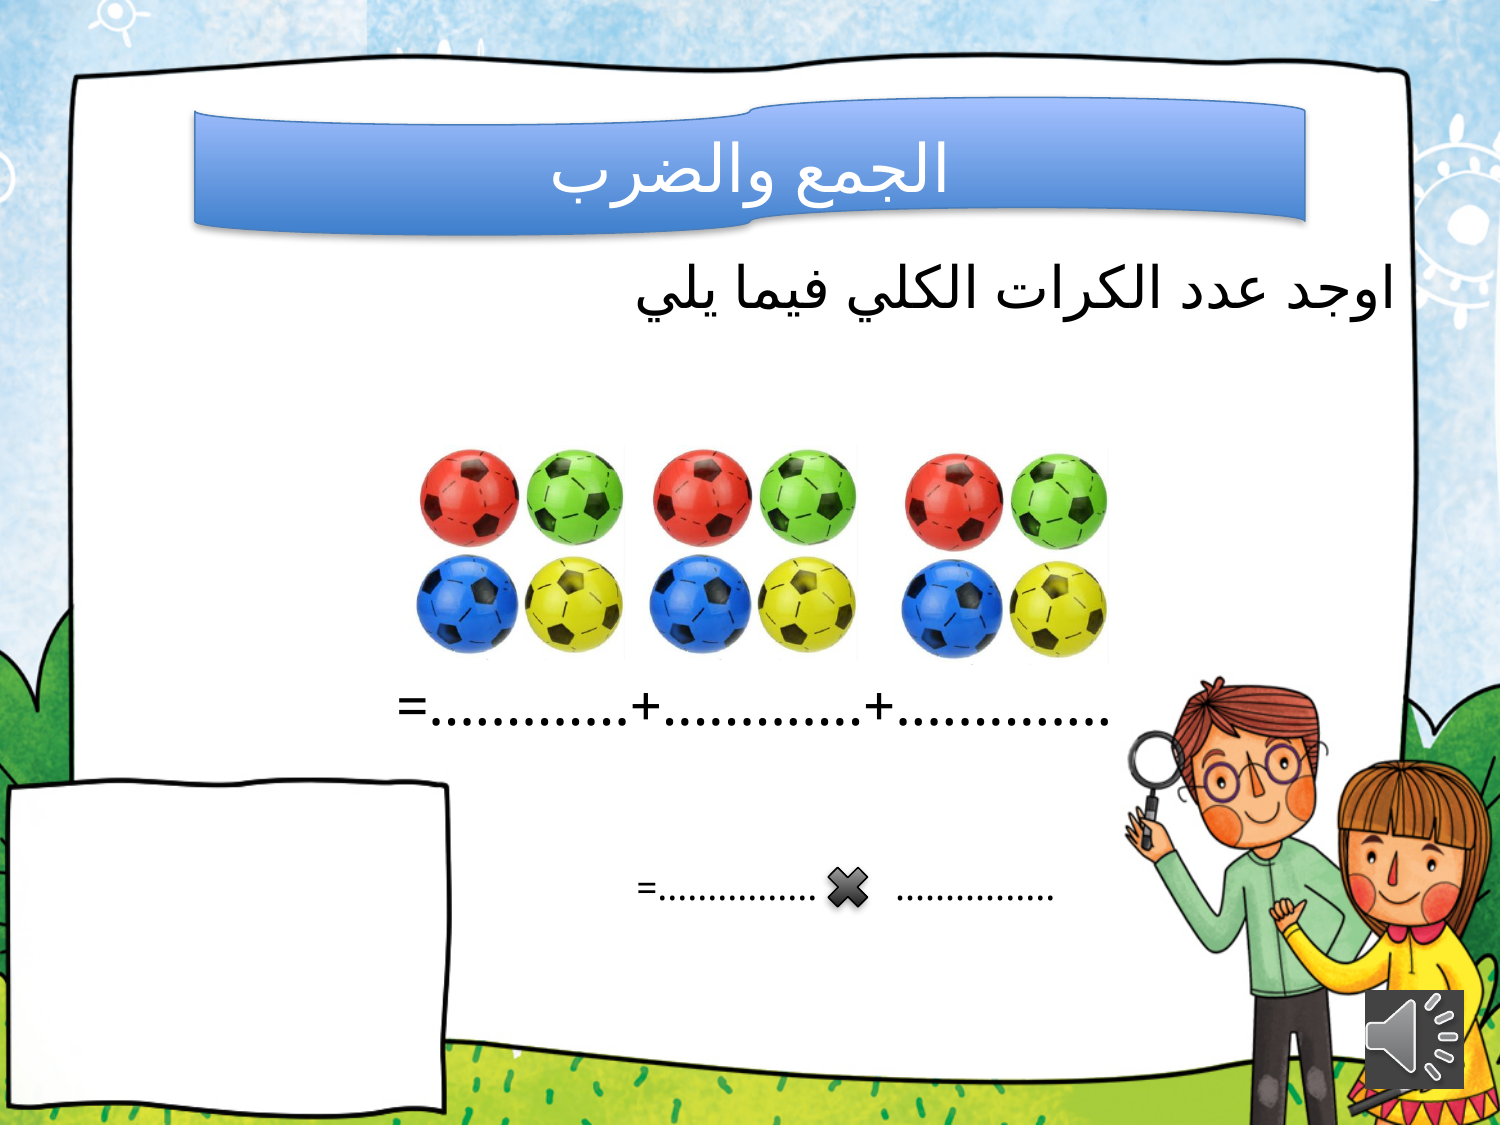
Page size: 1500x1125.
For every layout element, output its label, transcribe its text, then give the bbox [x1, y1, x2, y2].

picture [0, 0, 1500, 1125]
text_box الجمع والضرب [194, 96, 1306, 236]
text_box اوجد عدد الكرات الكلي فيما يلي [406, 242, 1413, 328]
text_box ................ ................= [469, 855, 1070, 915]
text_box [269, 622, 1231, 773]
text_box [827, 866, 869, 908]
text_box ..............+.............+.............= [121, 659, 1128, 745]
